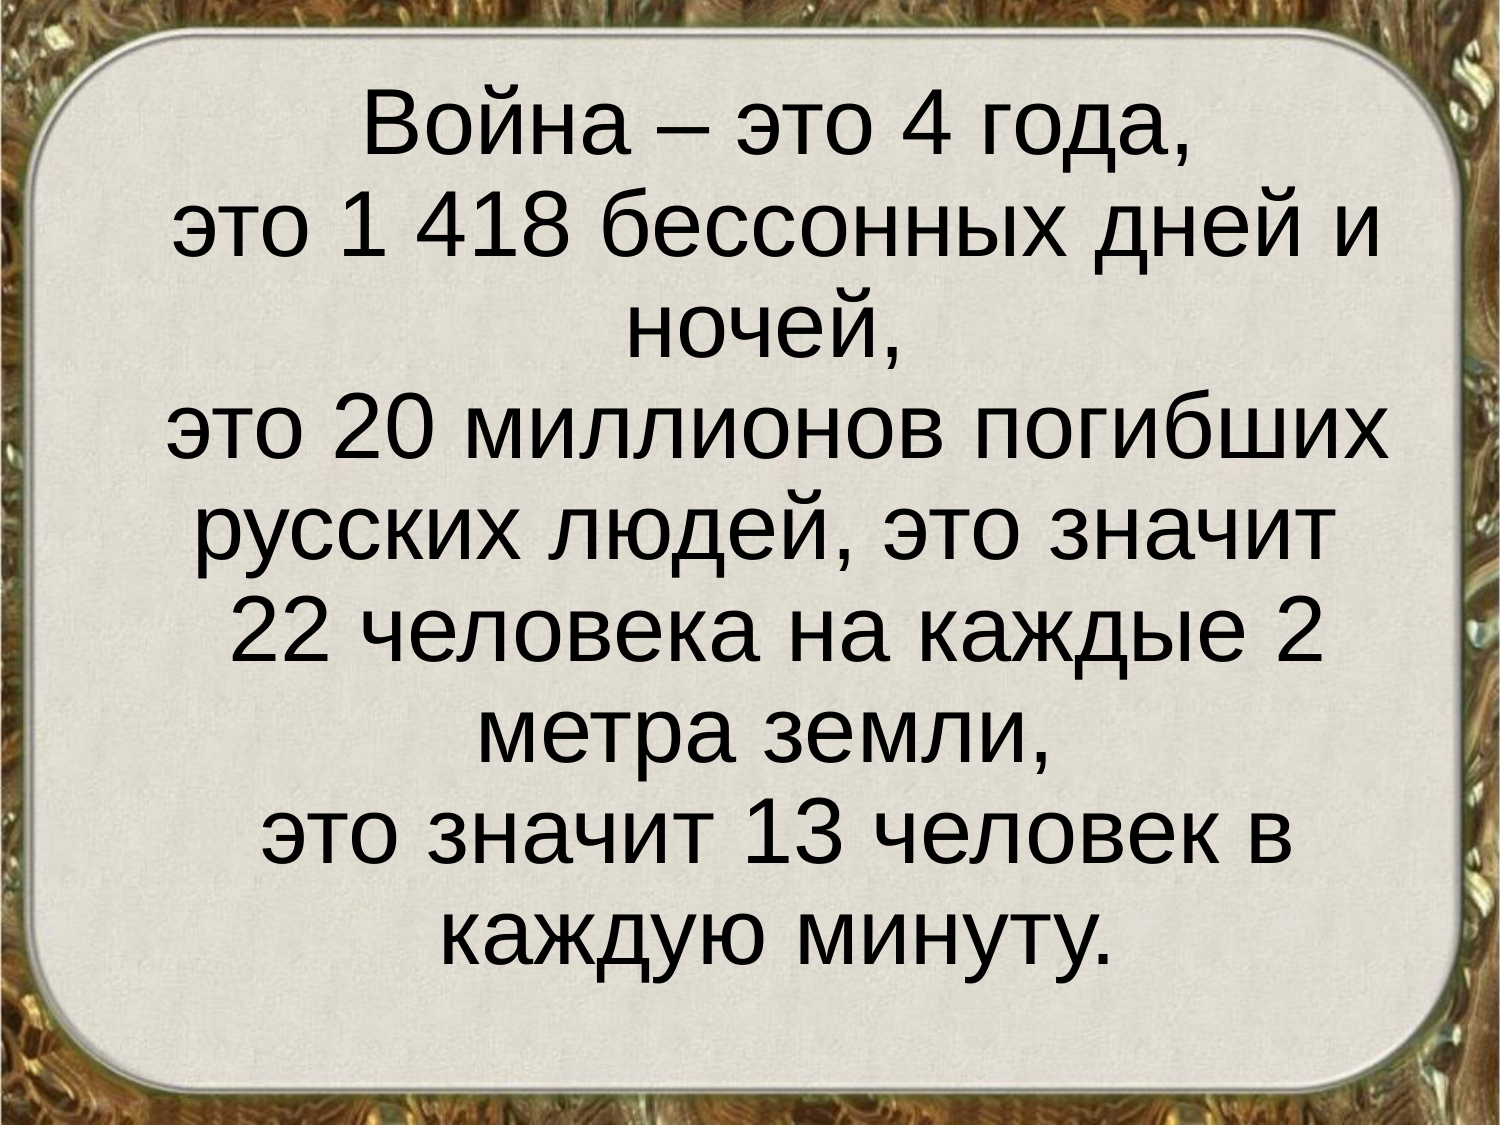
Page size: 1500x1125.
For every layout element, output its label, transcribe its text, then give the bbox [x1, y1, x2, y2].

picture [0, 0, 1500, 1125]
list Война – это 4 года, это 1 418 бессонных дней и ночей, это 20 миллионов погибших русских людей, это значит 22 человека на каждые 2 метра земли, это значит 13 человек в каждую минуту. [75, 66, 1425, 1071]
